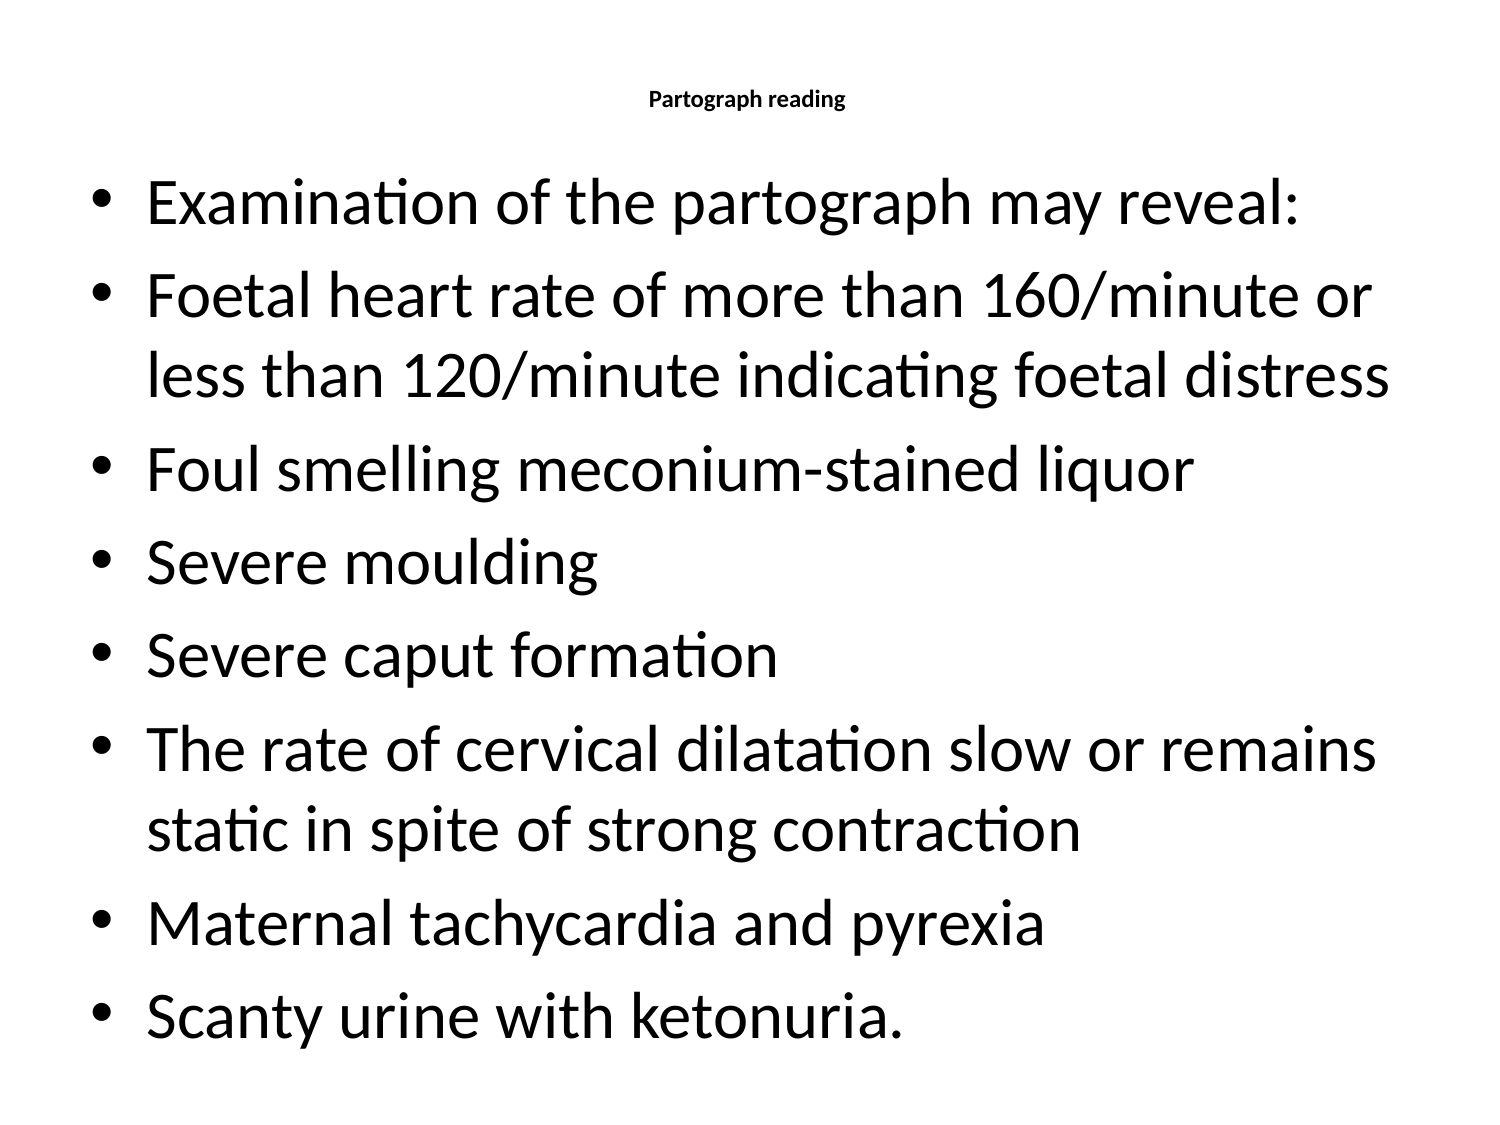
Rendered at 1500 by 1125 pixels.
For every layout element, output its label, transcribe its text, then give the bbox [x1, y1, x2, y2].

list Examination of the partograph may reveal: Foetal heart rate of more than 160/minute or less than 120/minute indicating foetal distress Foul smelling meconium-stained liquor Severe moulding Severe caput formation The rate of cervical dilatation slow or remains static in spite of strong contraction Maternal tachycardia and pyrexia Scanty urine with ketonuria. [75, 149, 1425, 1088]
title Partograph reading [75, 75, 1425, 149]
